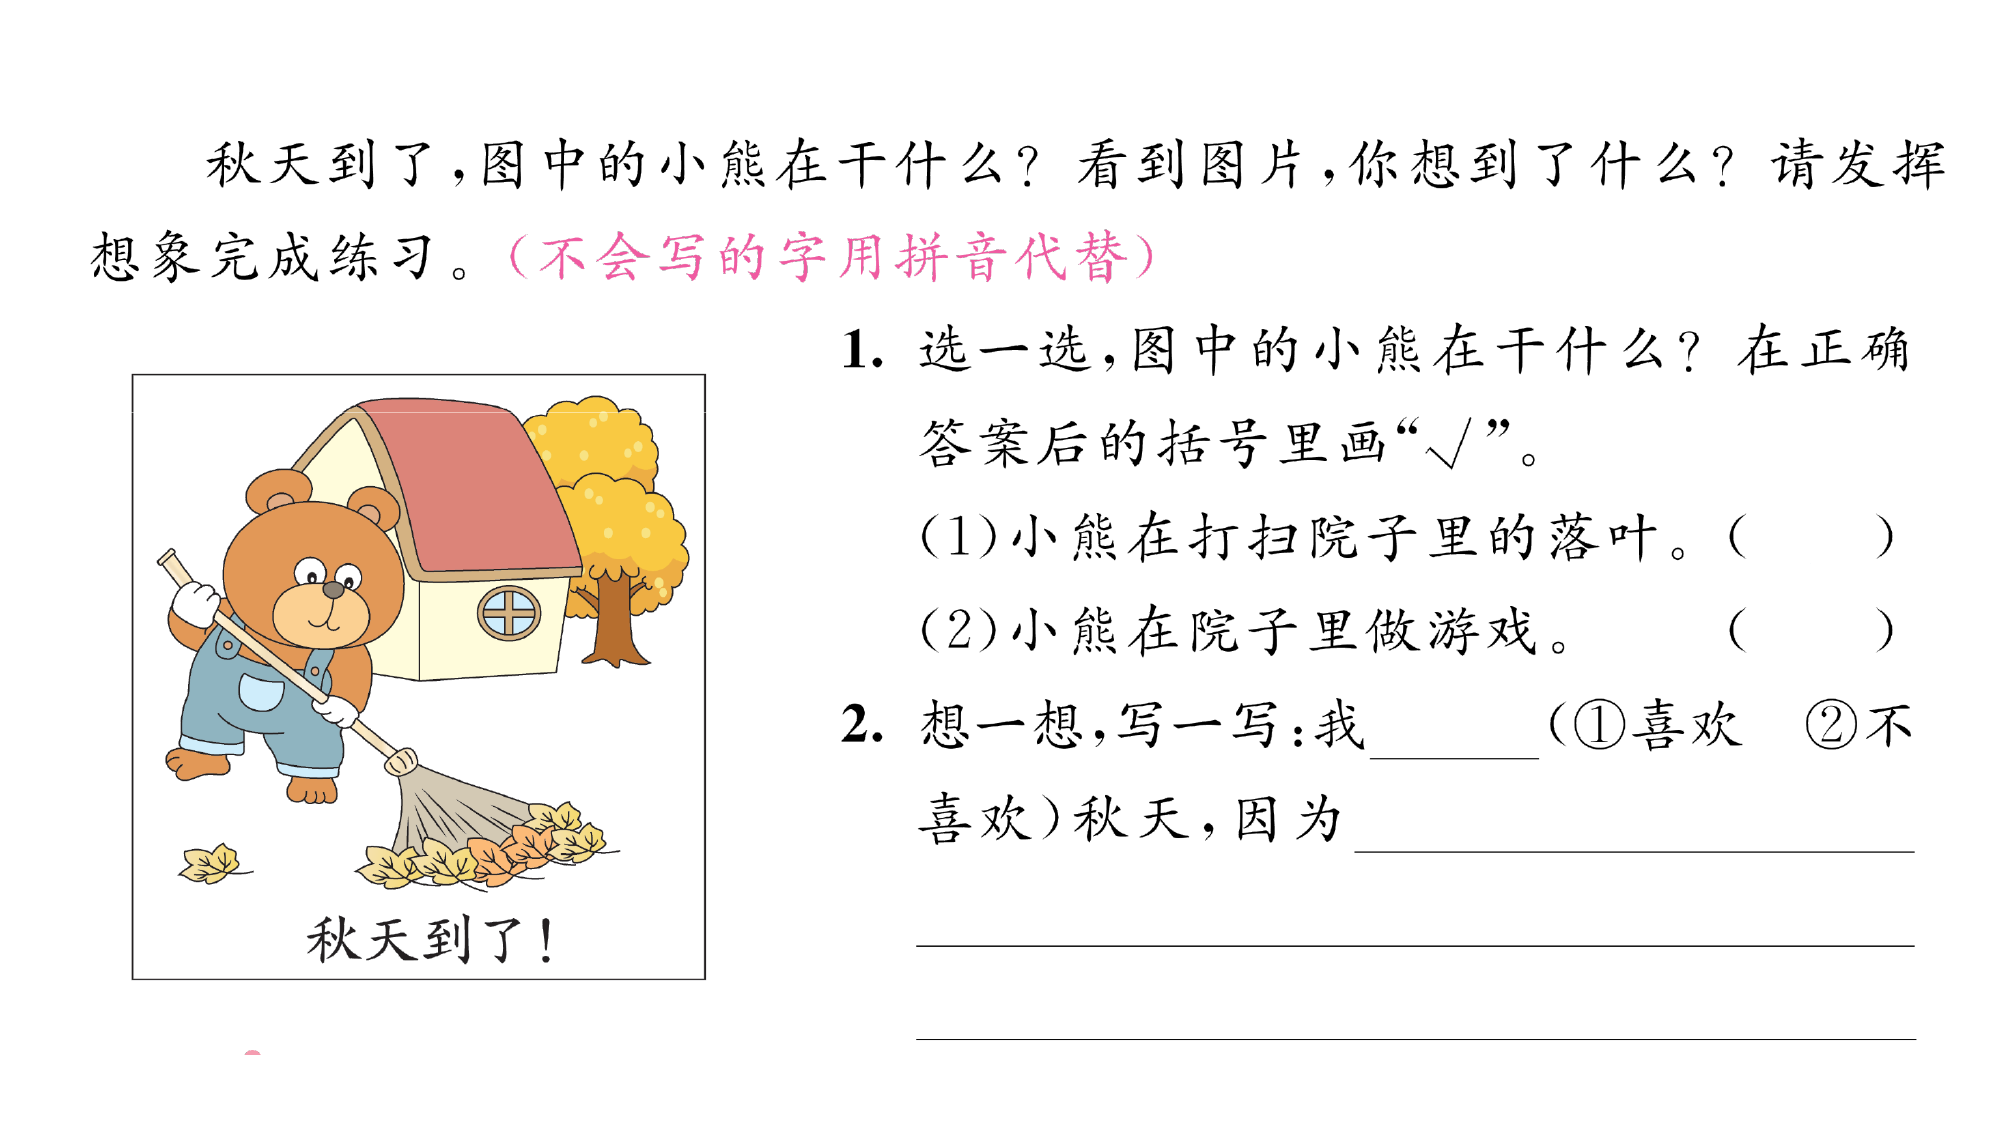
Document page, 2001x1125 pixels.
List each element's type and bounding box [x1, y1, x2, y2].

picture [87, 117, 1979, 1056]
